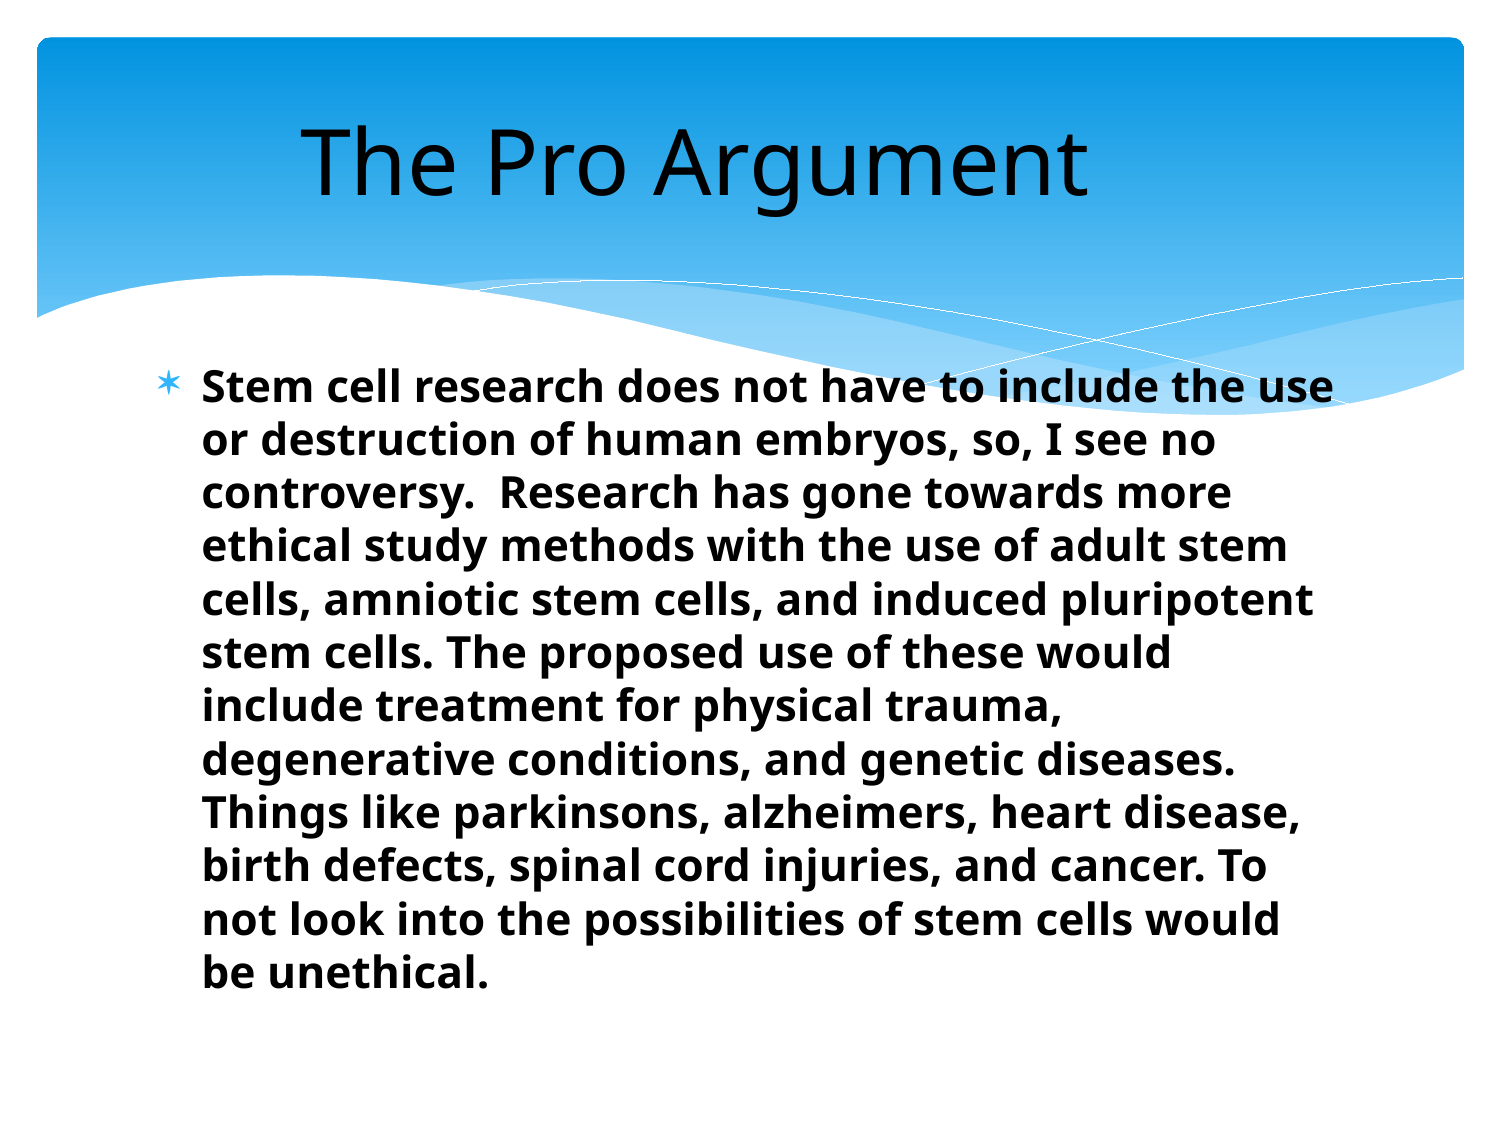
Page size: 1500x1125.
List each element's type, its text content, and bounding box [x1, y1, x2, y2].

title The Pro Argument [75, 55, 1425, 261]
list Stem cell research does not have to include the use or destruction of human embryos, so, I see no controversy. Research has gone towards more ethical study methods with the use of adult stem cells, amniotic stem cells, and induced pluripotent stem cells. The proposed use of these would include treatment for physical trauma, degenerative conditions, and genetic diseases. Things like parkinsons, alzheimers, heart disease, birth defects, spinal cord injuries, and cancer. To not look into the possibilities of stem cells would be unethical. [143, 350, 1359, 1005]
